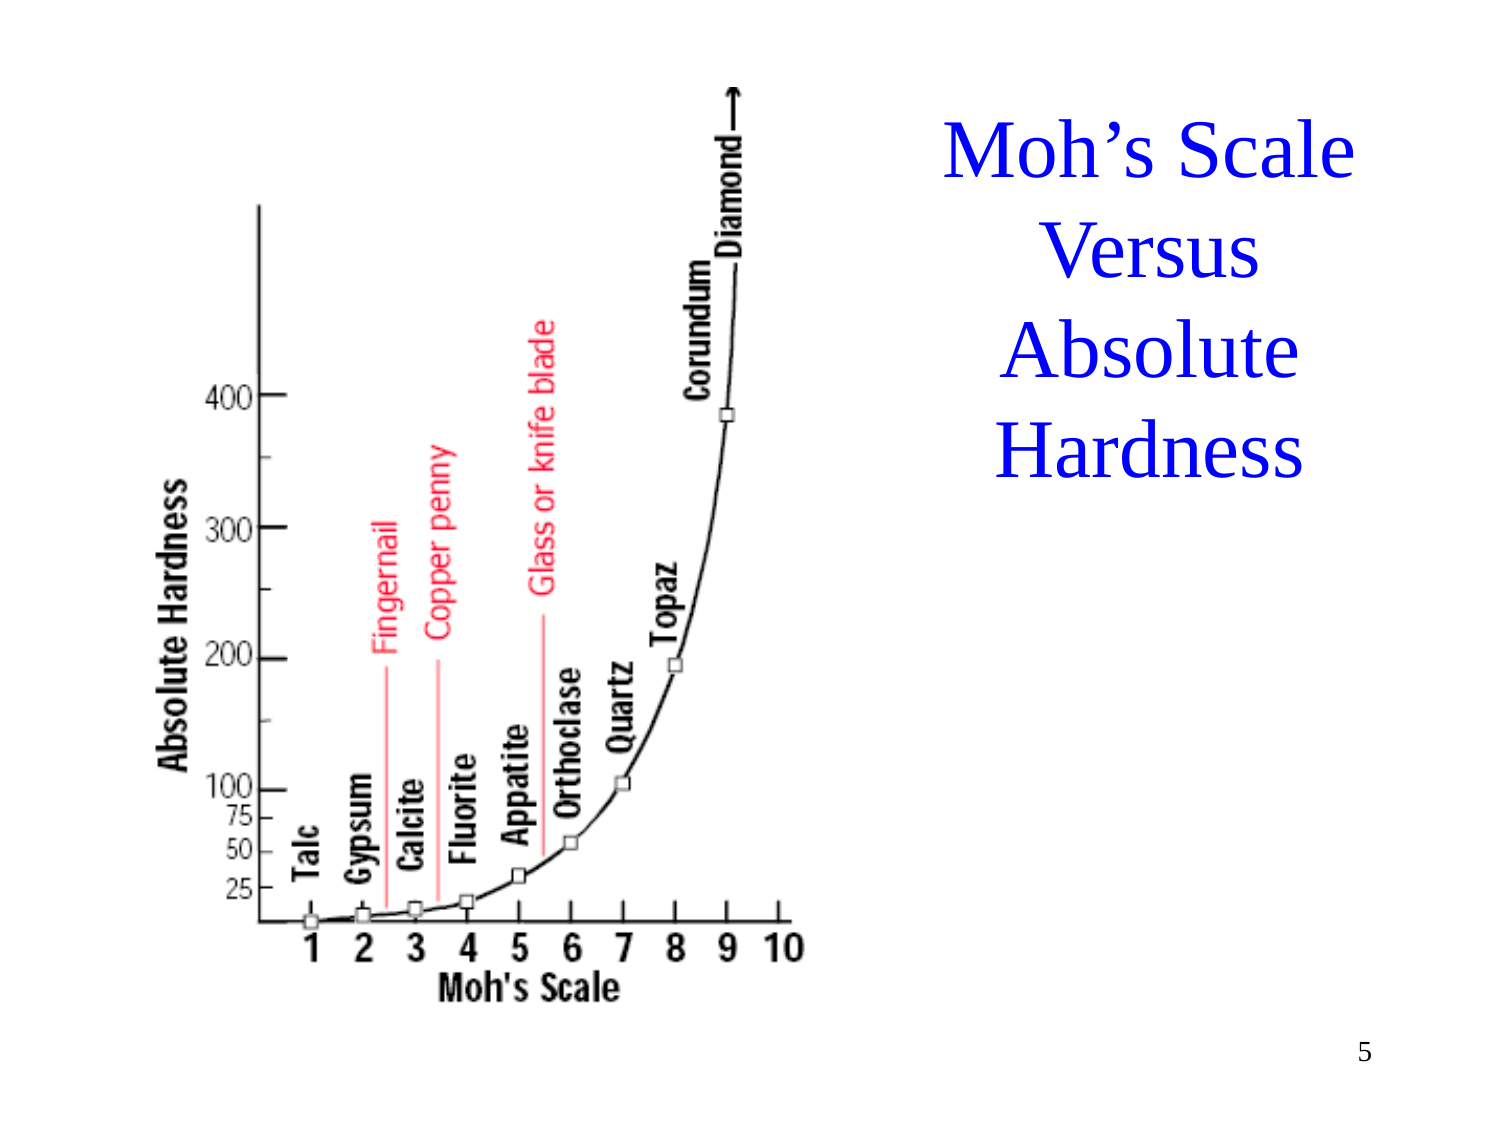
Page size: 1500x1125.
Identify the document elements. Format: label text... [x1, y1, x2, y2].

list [62, 87, 943, 1038]
slide_number 5 [1074, 1024, 1388, 1101]
title Moh’s Scale Versus Absolute Hardness [946, 200, 1388, 388]
